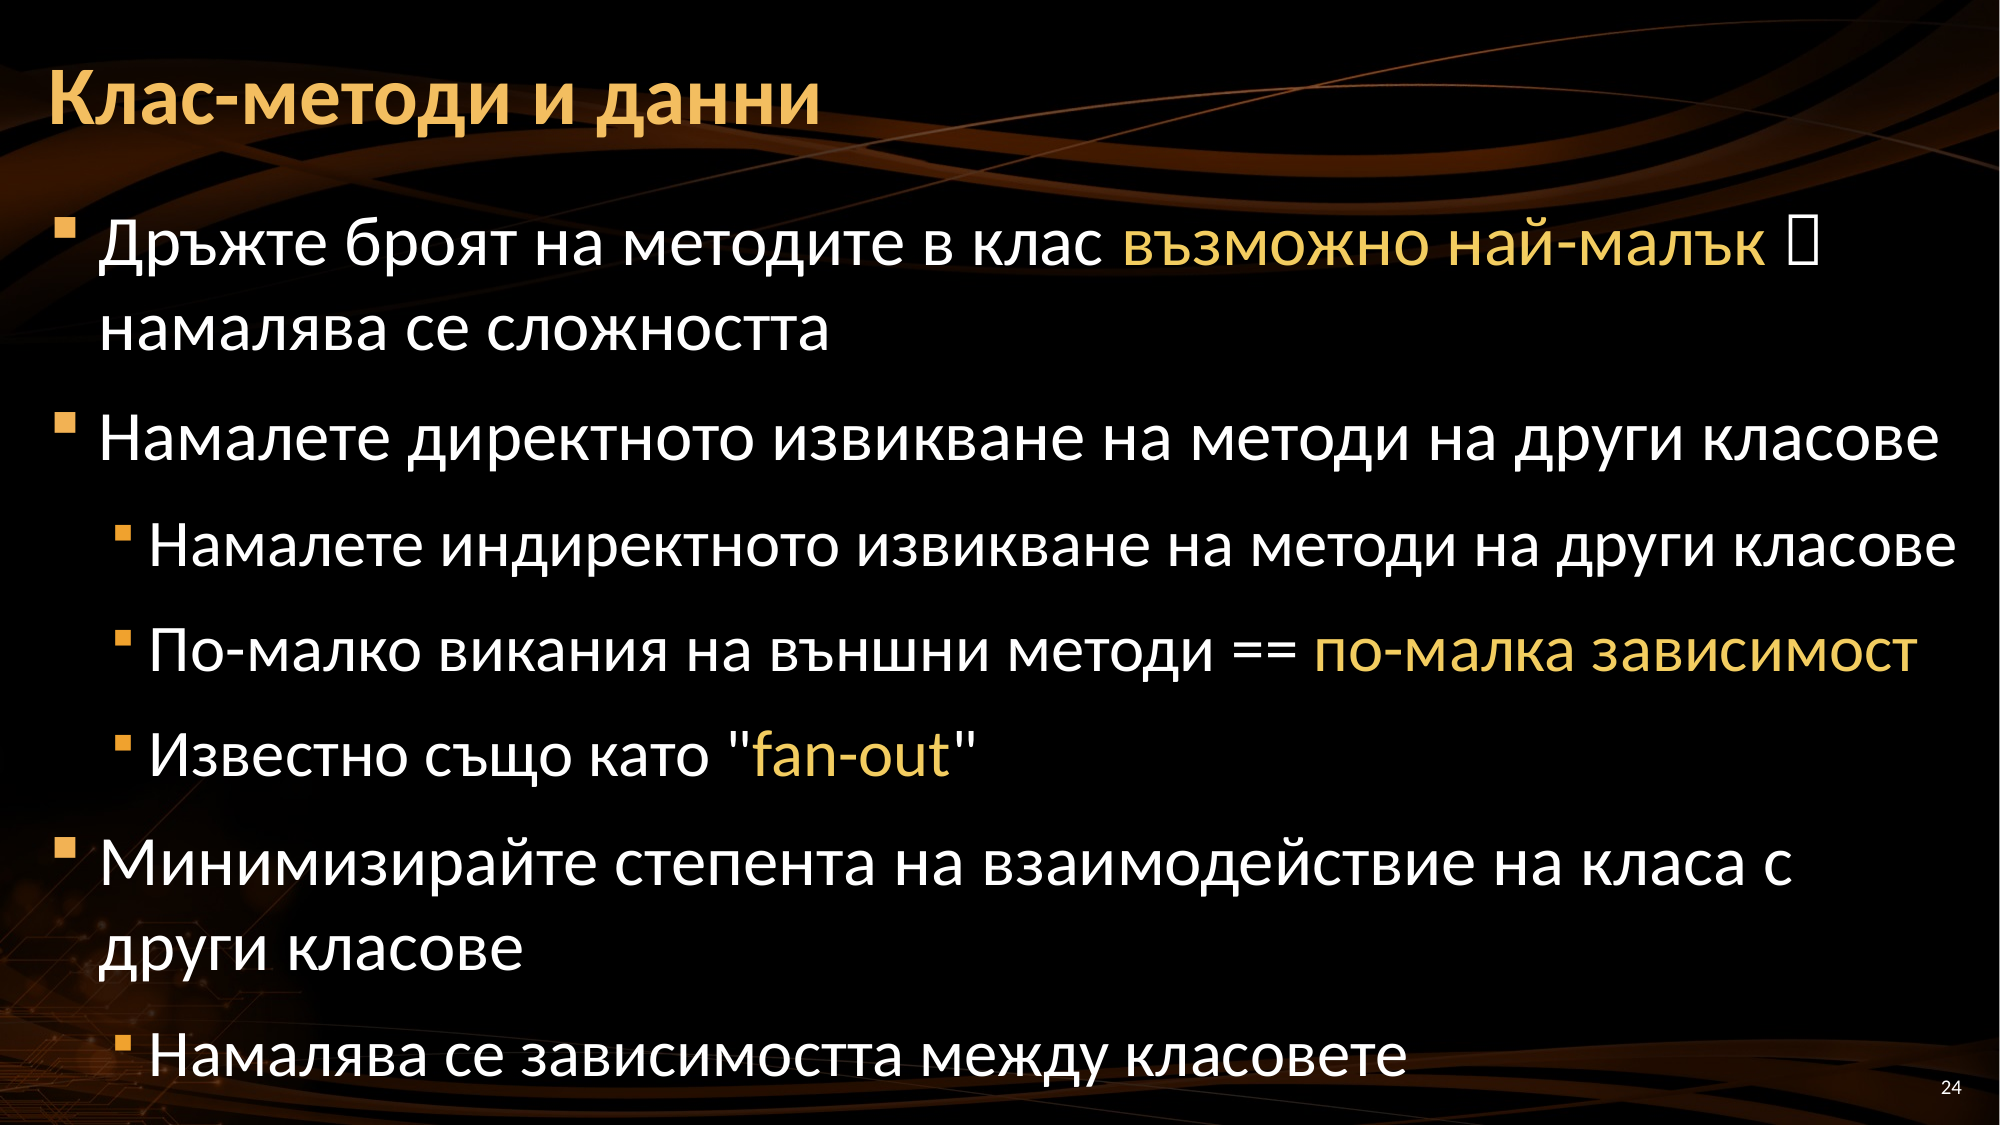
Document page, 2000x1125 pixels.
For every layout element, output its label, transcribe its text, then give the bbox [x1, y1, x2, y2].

slide_number 24 [1897, 1070, 1968, 1103]
title Клас-методи и данни [30, 6, 1968, 189]
list Дръжте броят на методите в клас възможно най-малък  намалява се сложността Намалете директното извикване на методи на други класове Намалете индиректното извикване на методи на други класове По-малко викания на външни методи == по-малка зависимост Известно също като "fan-out" Минимизирайте степента на взаимодействие на класа с други класове Намалява се зависимостта между класовете [31, 188, 2000, 1103]
picture [0, 0, 2000, 1125]
